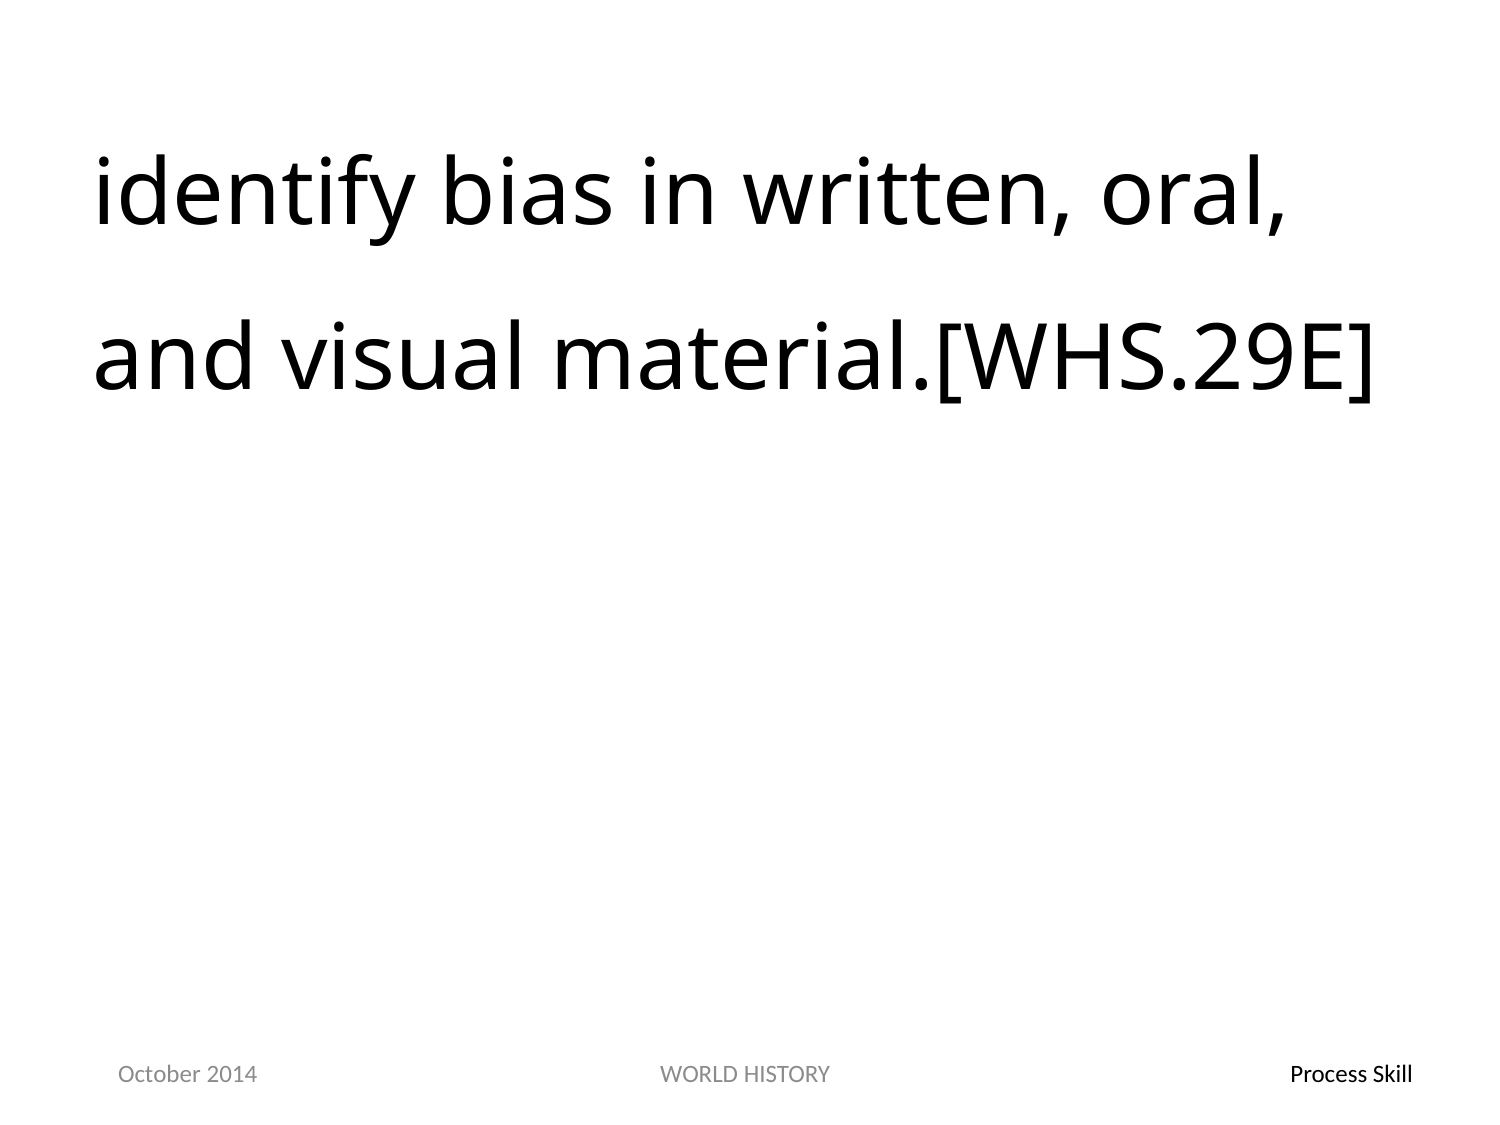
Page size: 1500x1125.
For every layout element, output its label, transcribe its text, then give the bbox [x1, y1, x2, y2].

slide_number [103, 1042, 441, 1103]
footer WORLD HISTORY [492, 1042, 999, 1103]
subtitle identify bias in written, oral, and visual material.[WHS.29E] [78, 70, 1429, 1014]
